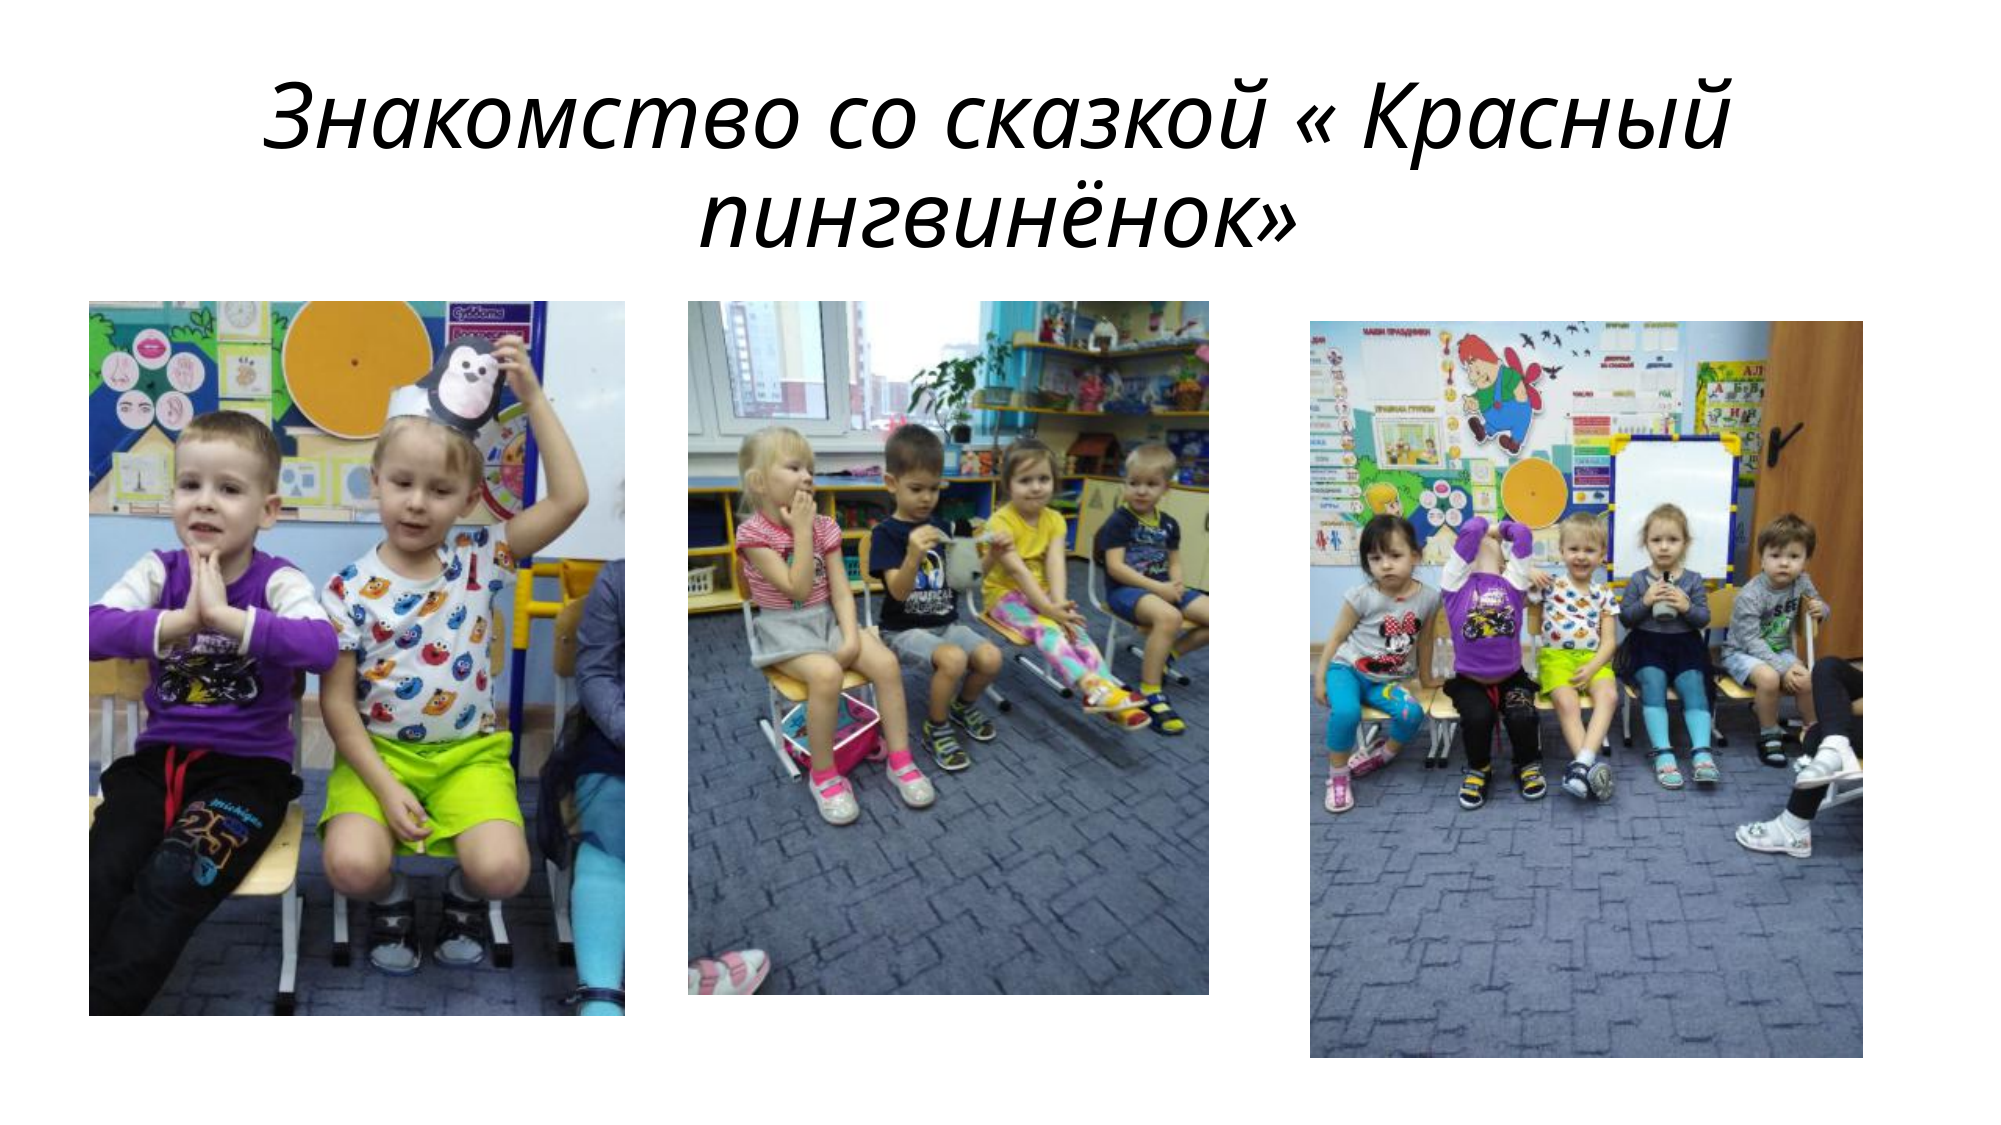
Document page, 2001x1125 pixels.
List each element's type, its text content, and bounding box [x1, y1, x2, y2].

title Знакомство со сказкой « Красный пингвинёнок» [137, 59, 1863, 278]
picture [688, 301, 1209, 995]
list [89, 301, 625, 1016]
picture [1310, 321, 1863, 1058]
